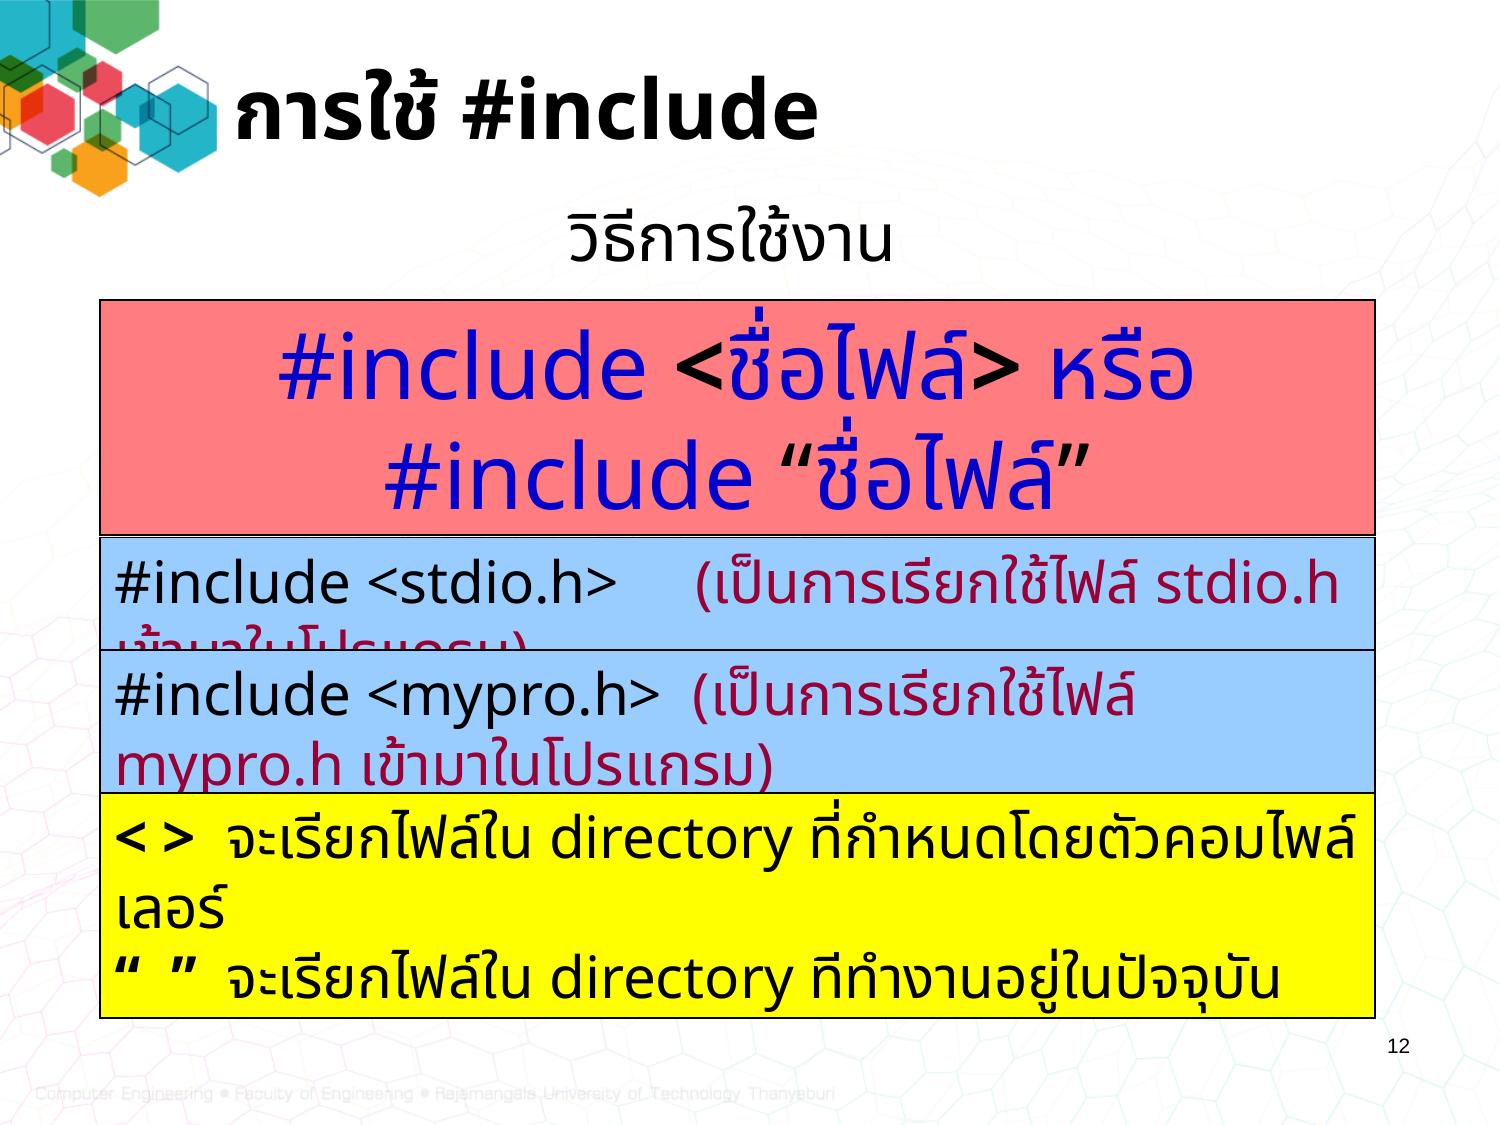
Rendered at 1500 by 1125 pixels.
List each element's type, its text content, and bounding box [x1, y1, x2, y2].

slide_number 12 [1112, 1024, 1426, 1101]
text_box #include <mypro.h> (เป็นการเรียกใช้ไฟล์ mypro.h เข้ามาในโปรแกรม) [99, 649, 1375, 793]
text_box วิธีการใช้งาน [554, 187, 912, 283]
text_box < > จะเรียกไฟล์ใน directory ที่กำหนดโดยตัวคอมไพล์เลอร์ “ ” จะเรียกไฟล์ใน directory ทีทำงานอยู่ในปัจจุบัน [99, 793, 1375, 1018]
text_box #include <stdio.h> (เป็นการเรียกใช้ไฟล์ stdio.h เข้ามาในโปรแกรม) [99, 537, 1375, 649]
text_box #include <ชื่อไฟล์> หรือ #include “ชื่อไฟล์” [99, 300, 1375, 535]
title การใช้ #include [218, 12, 1494, 200]
picture [0, 0, 1500, 1125]
